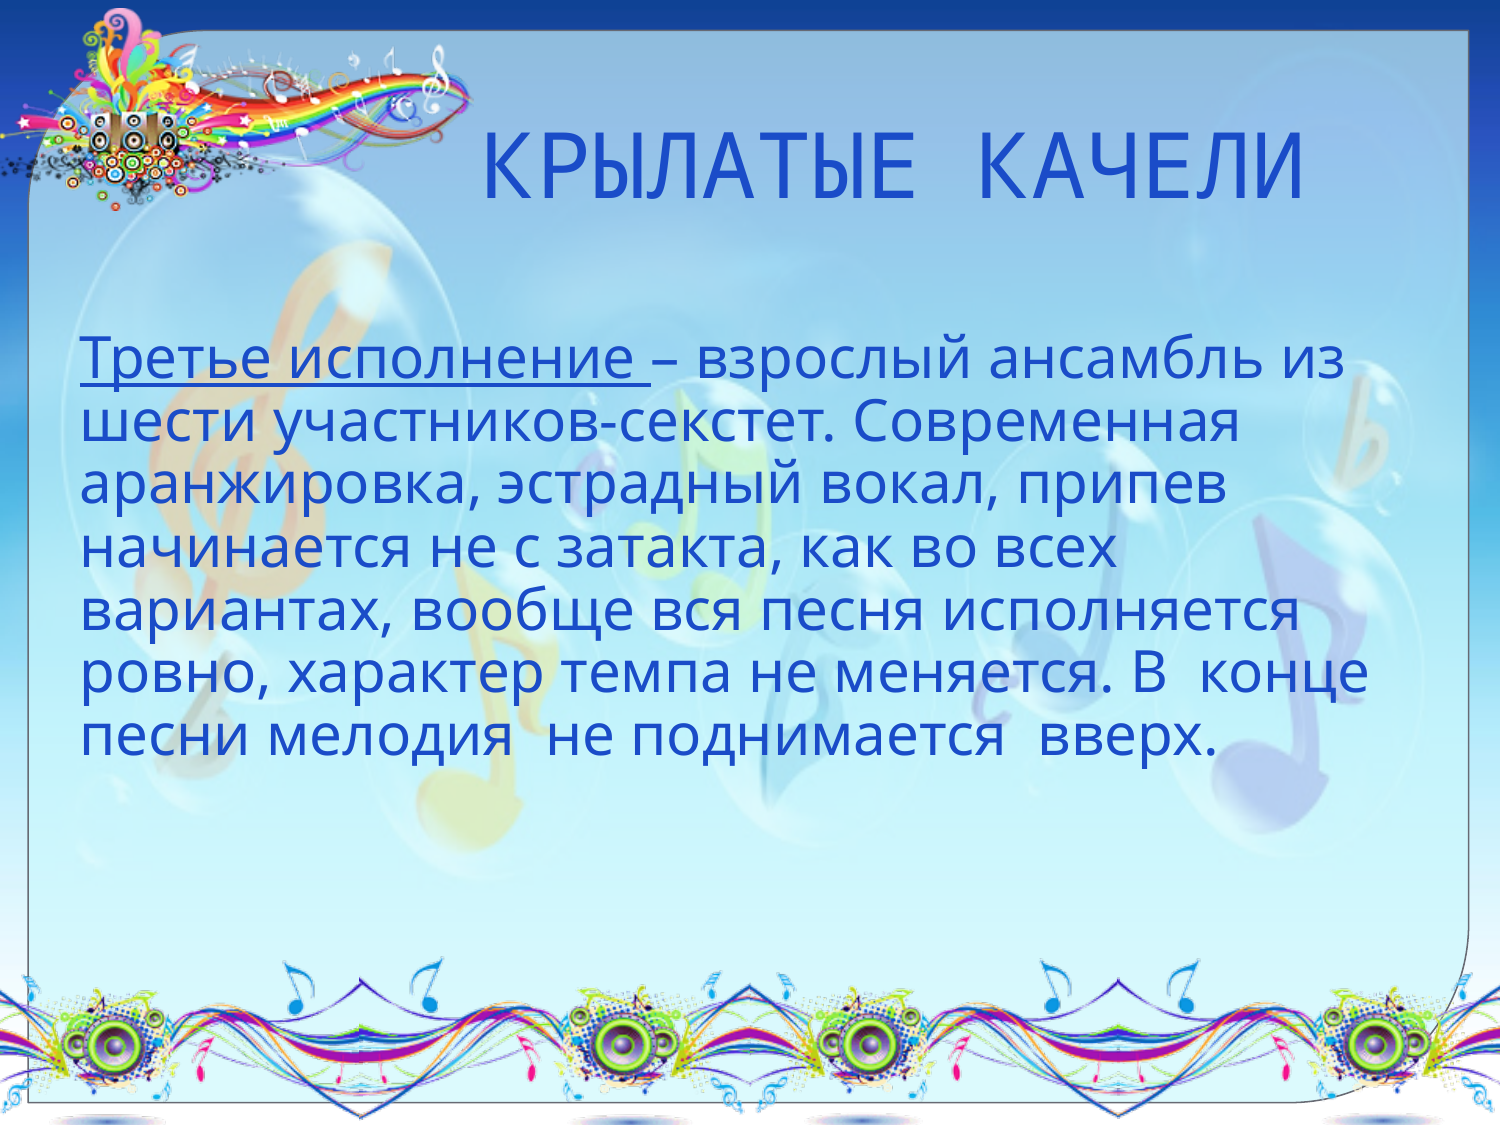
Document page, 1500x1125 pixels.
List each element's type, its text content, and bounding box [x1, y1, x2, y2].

picture [0, 0, 1500, 1125]
title КРЫЛАТЫЕ КАЧЕЛИ [466, 59, 1397, 278]
list Третье исполнение – взрослый ансамбль из шести участников-секстет. Современная аранжировка, эстрадный вокал, припев начинается не с затакта, как во всех вариантах, вообще вся песня исполняется ровно, характер темпа не меняется. В конце песни мелодия не поднимается вверх. [64, 320, 1428, 1035]
